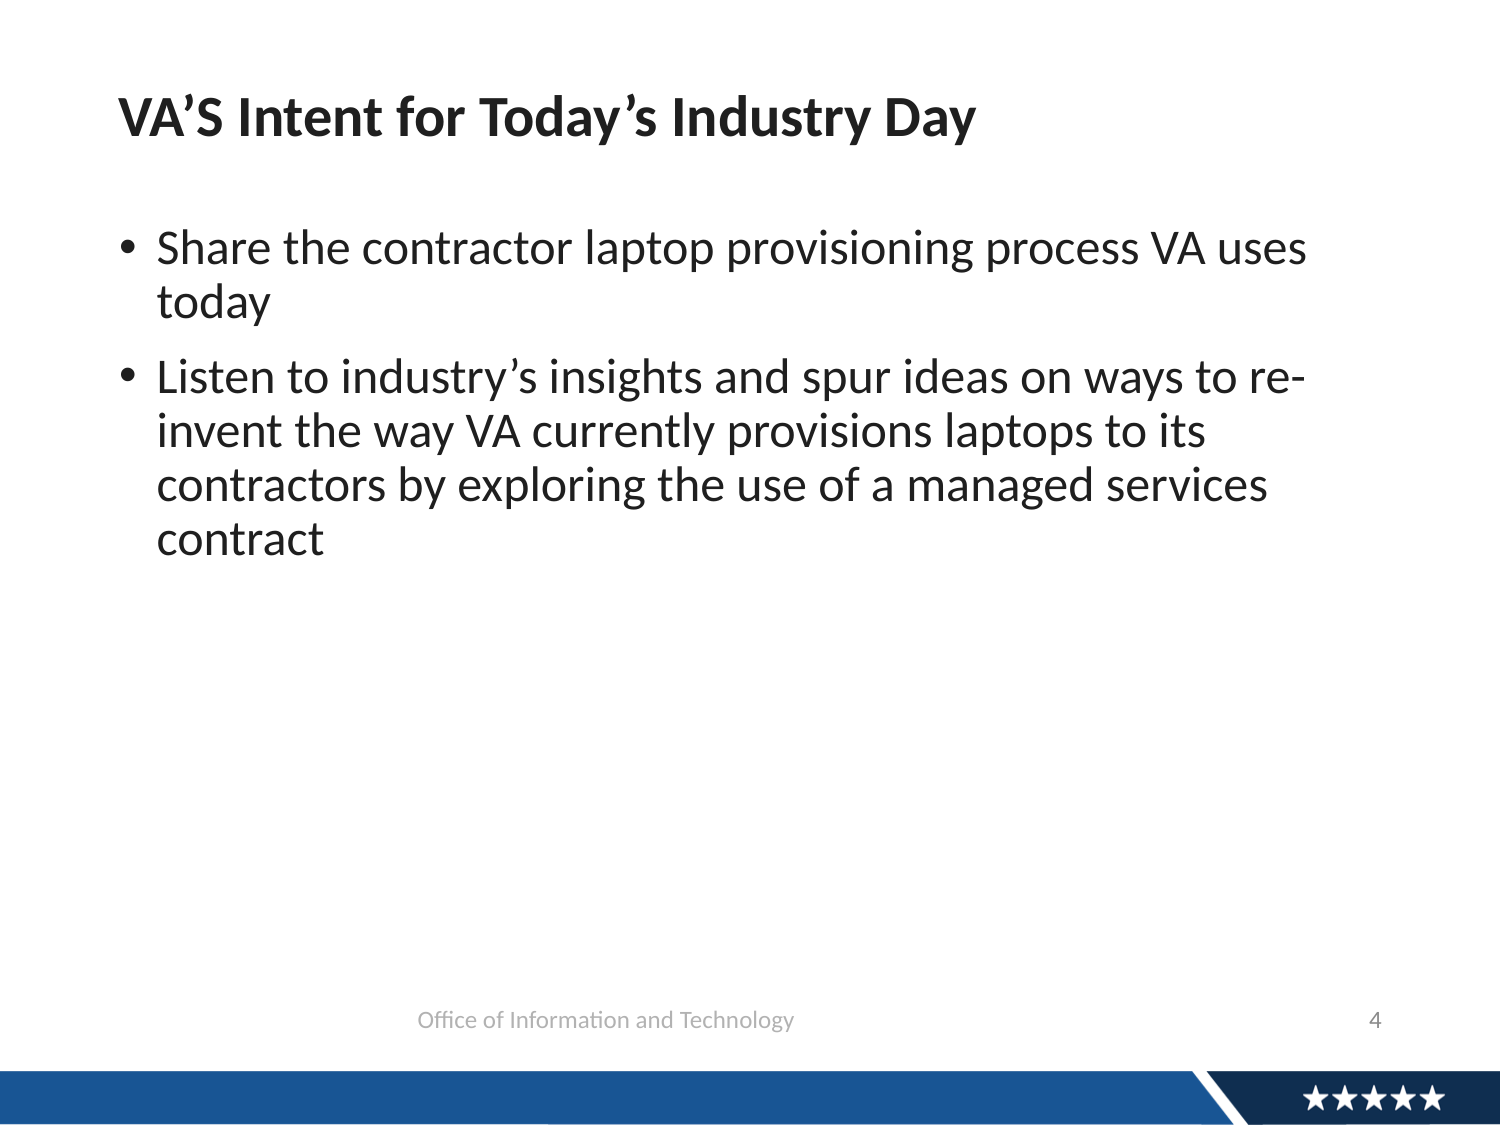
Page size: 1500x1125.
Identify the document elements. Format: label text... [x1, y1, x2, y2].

slide_number 4 [1059, 988, 1397, 1049]
footer Office of Information and Technology [102, 988, 1030, 1049]
title VA’S Intent for Today’s Industry Day [103, 61, 1397, 174]
picture [0, 1070, 1500, 1125]
list Share the contractor laptop provisioning process VA uses today Listen to industry’s insights and spur ideas on ways to re-invent the way VA currently provisions laptops to its contractors by exploring the use of a managed services contract [104, 214, 1399, 885]
